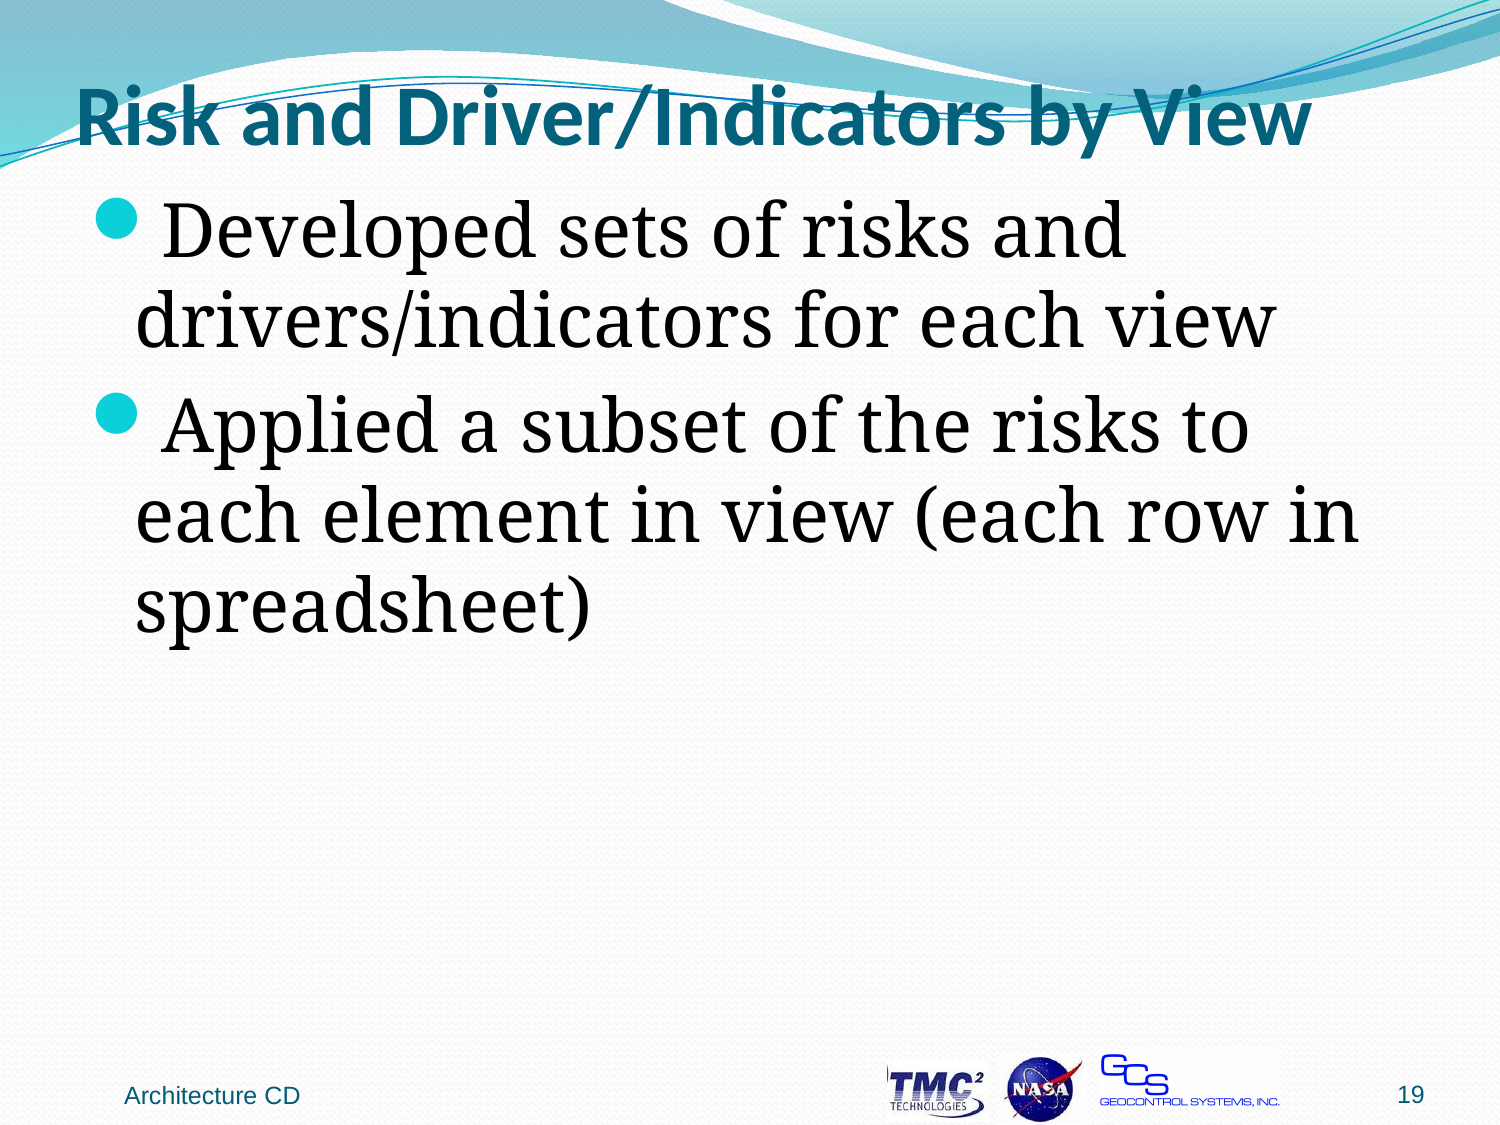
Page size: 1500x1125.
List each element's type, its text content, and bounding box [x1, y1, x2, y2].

picture [887, 1061, 988, 1121]
slide_number 19 [1299, 1049, 1425, 1109]
footer Architecture CD [75, 1050, 350, 1110]
list Developed sets of risks and drivers/indicators for each view Applied a subset of the risks to each element in view (each row in spreadsheet) [75, 174, 1425, 1050]
picture [1100, 1050, 1280, 1108]
picture [999, 1055, 1087, 1125]
title Risk and Driver/Indicators by View [75, 50, 1425, 163]
